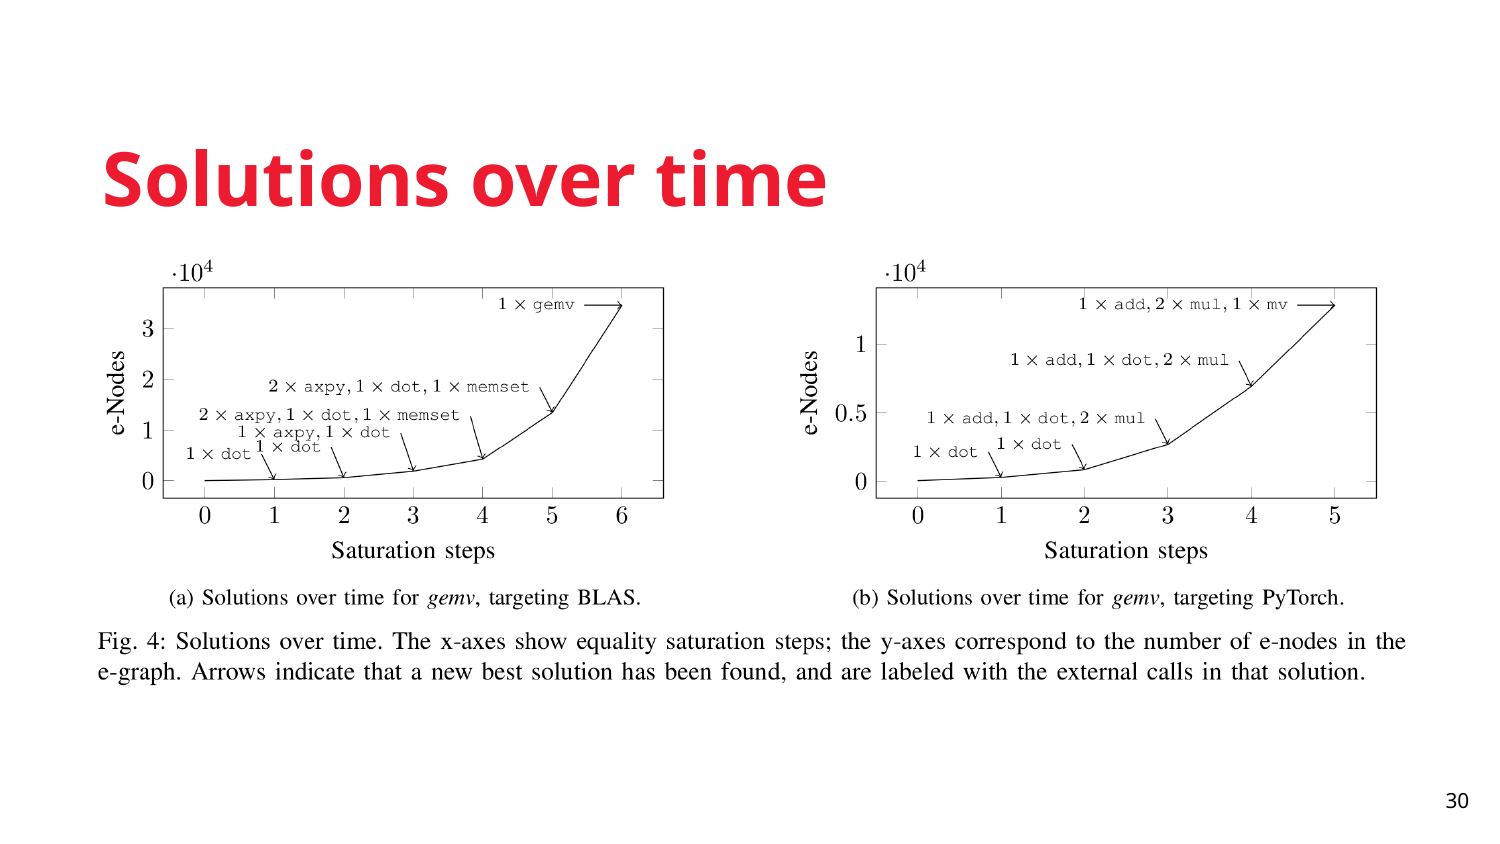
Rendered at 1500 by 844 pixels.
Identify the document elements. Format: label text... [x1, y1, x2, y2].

title Solutions over time [87, 116, 1077, 243]
slide_number ‹#› [1394, 769, 1484, 834]
picture [87, 251, 1413, 692]
